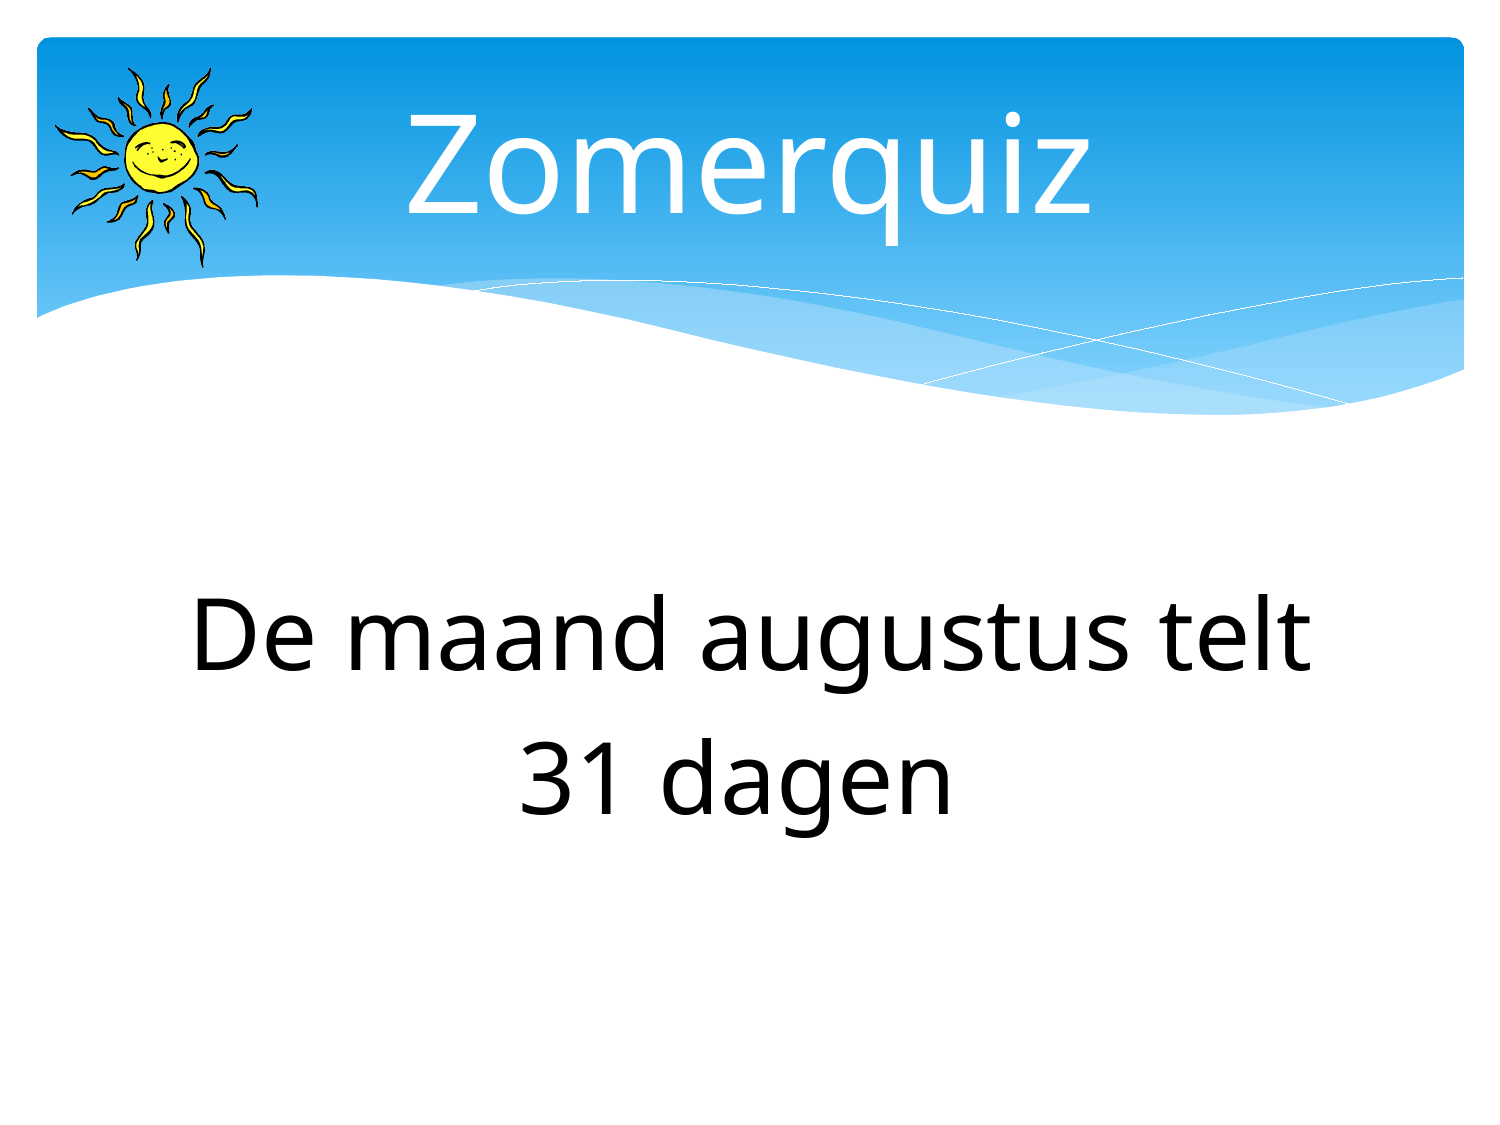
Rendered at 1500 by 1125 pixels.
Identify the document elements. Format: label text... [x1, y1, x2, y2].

picture [52, 71, 260, 270]
title Zomerquiz [75, 55, 1425, 261]
list De maand augustus telt 31 dagen [143, 438, 1359, 1005]
